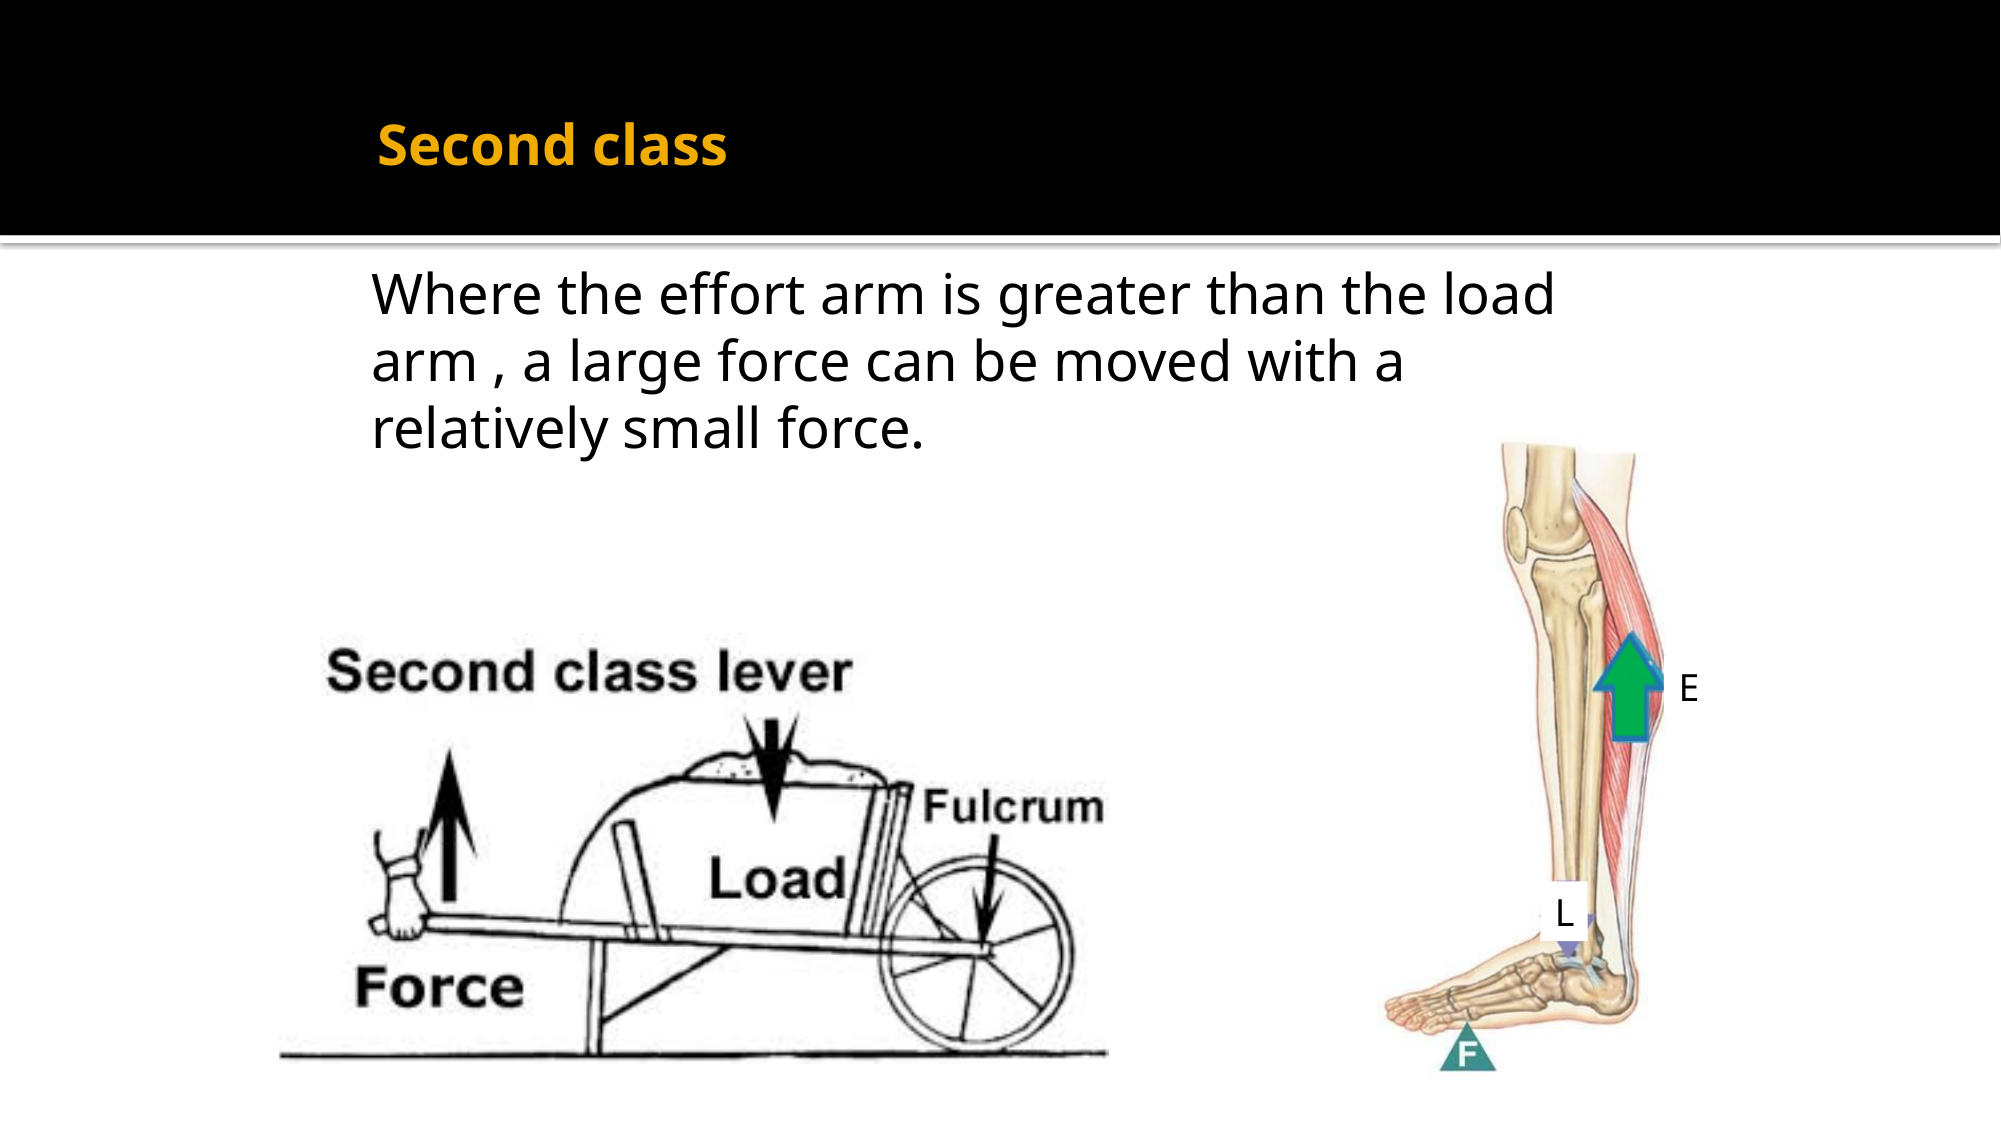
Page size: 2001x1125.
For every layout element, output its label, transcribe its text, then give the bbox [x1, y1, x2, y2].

picture [1377, 385, 1750, 1120]
list Where the effort arm is greater than the load arm , a large force can be moved with a relatively small force. [362, 243, 1638, 468]
picture [279, 633, 1109, 1064]
title Second class [362, 101, 1638, 185]
